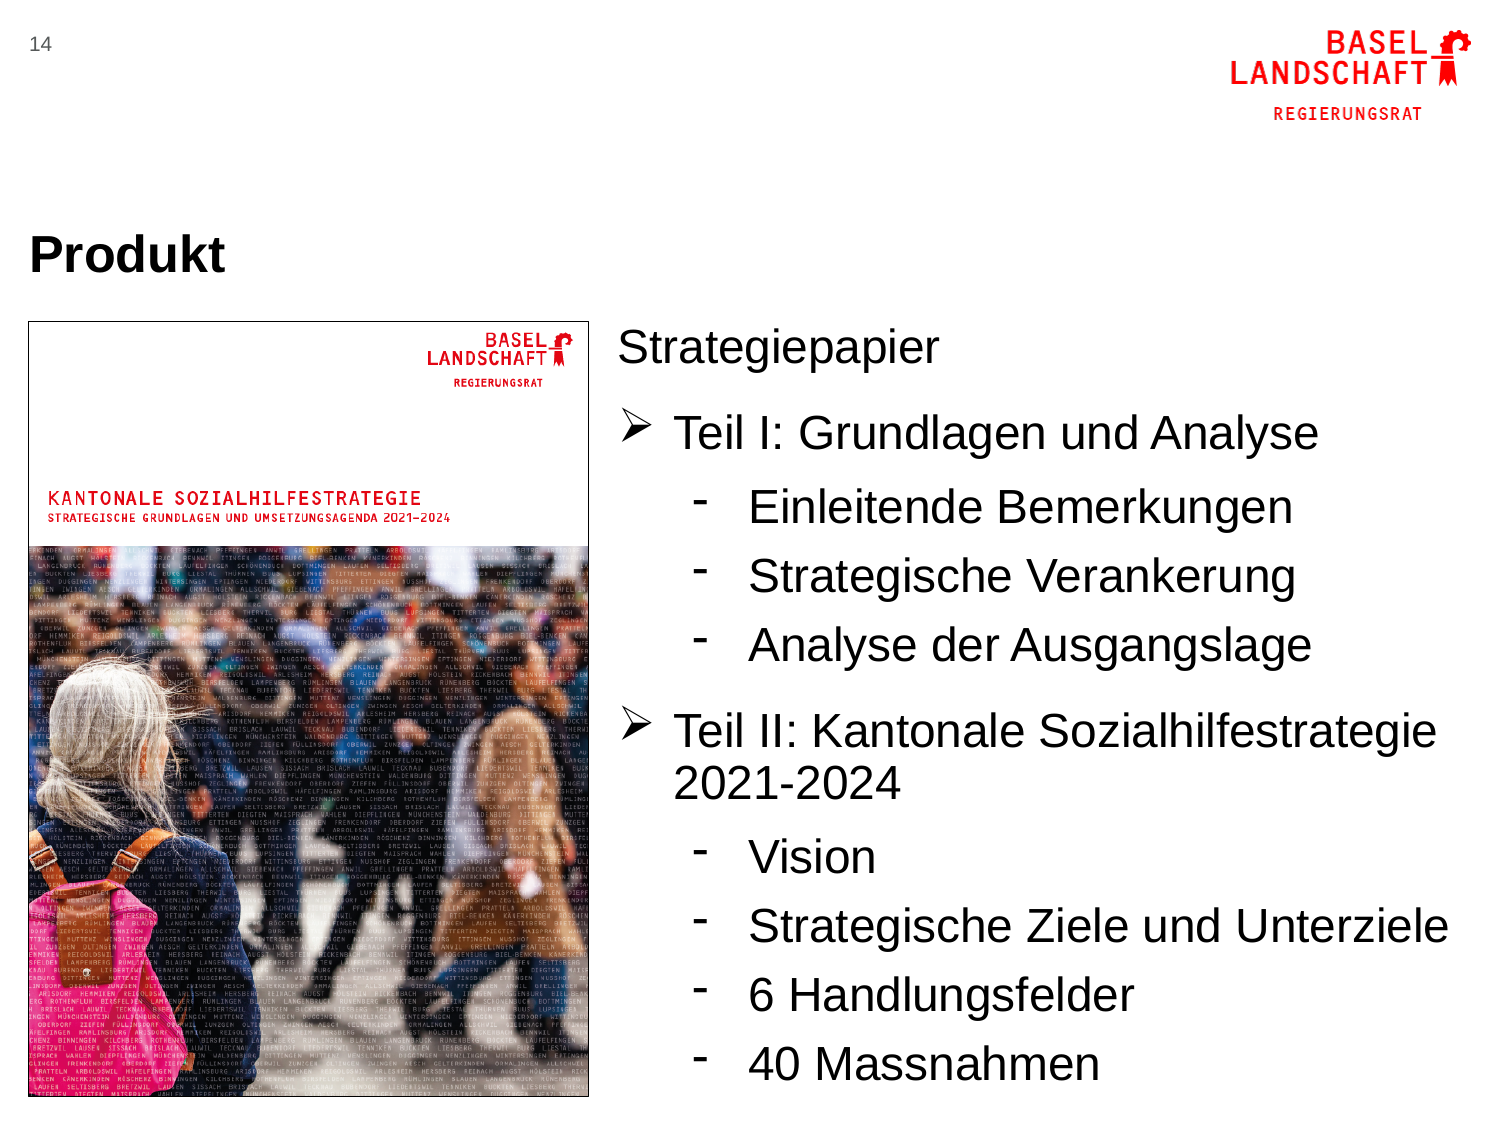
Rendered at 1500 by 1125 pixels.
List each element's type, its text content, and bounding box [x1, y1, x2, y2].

list Strategiepapier Teil I: Grundlagen und Analyse Einleitende Bemerkungen Strategische Verankerung Analyse der Ausgangslage Teil II: Kantonale Sozialhilfestrategie 2021-2024 Vision Strategische Ziele und Unterziele 6 Handlungsfelder 40 Massnahmen [617, 321, 1471, 1096]
picture [28, 321, 589, 1096]
slide_number 14 [29, 30, 96, 91]
picture [820, 30, 1471, 159]
title Produkt [29, 159, 1471, 281]
